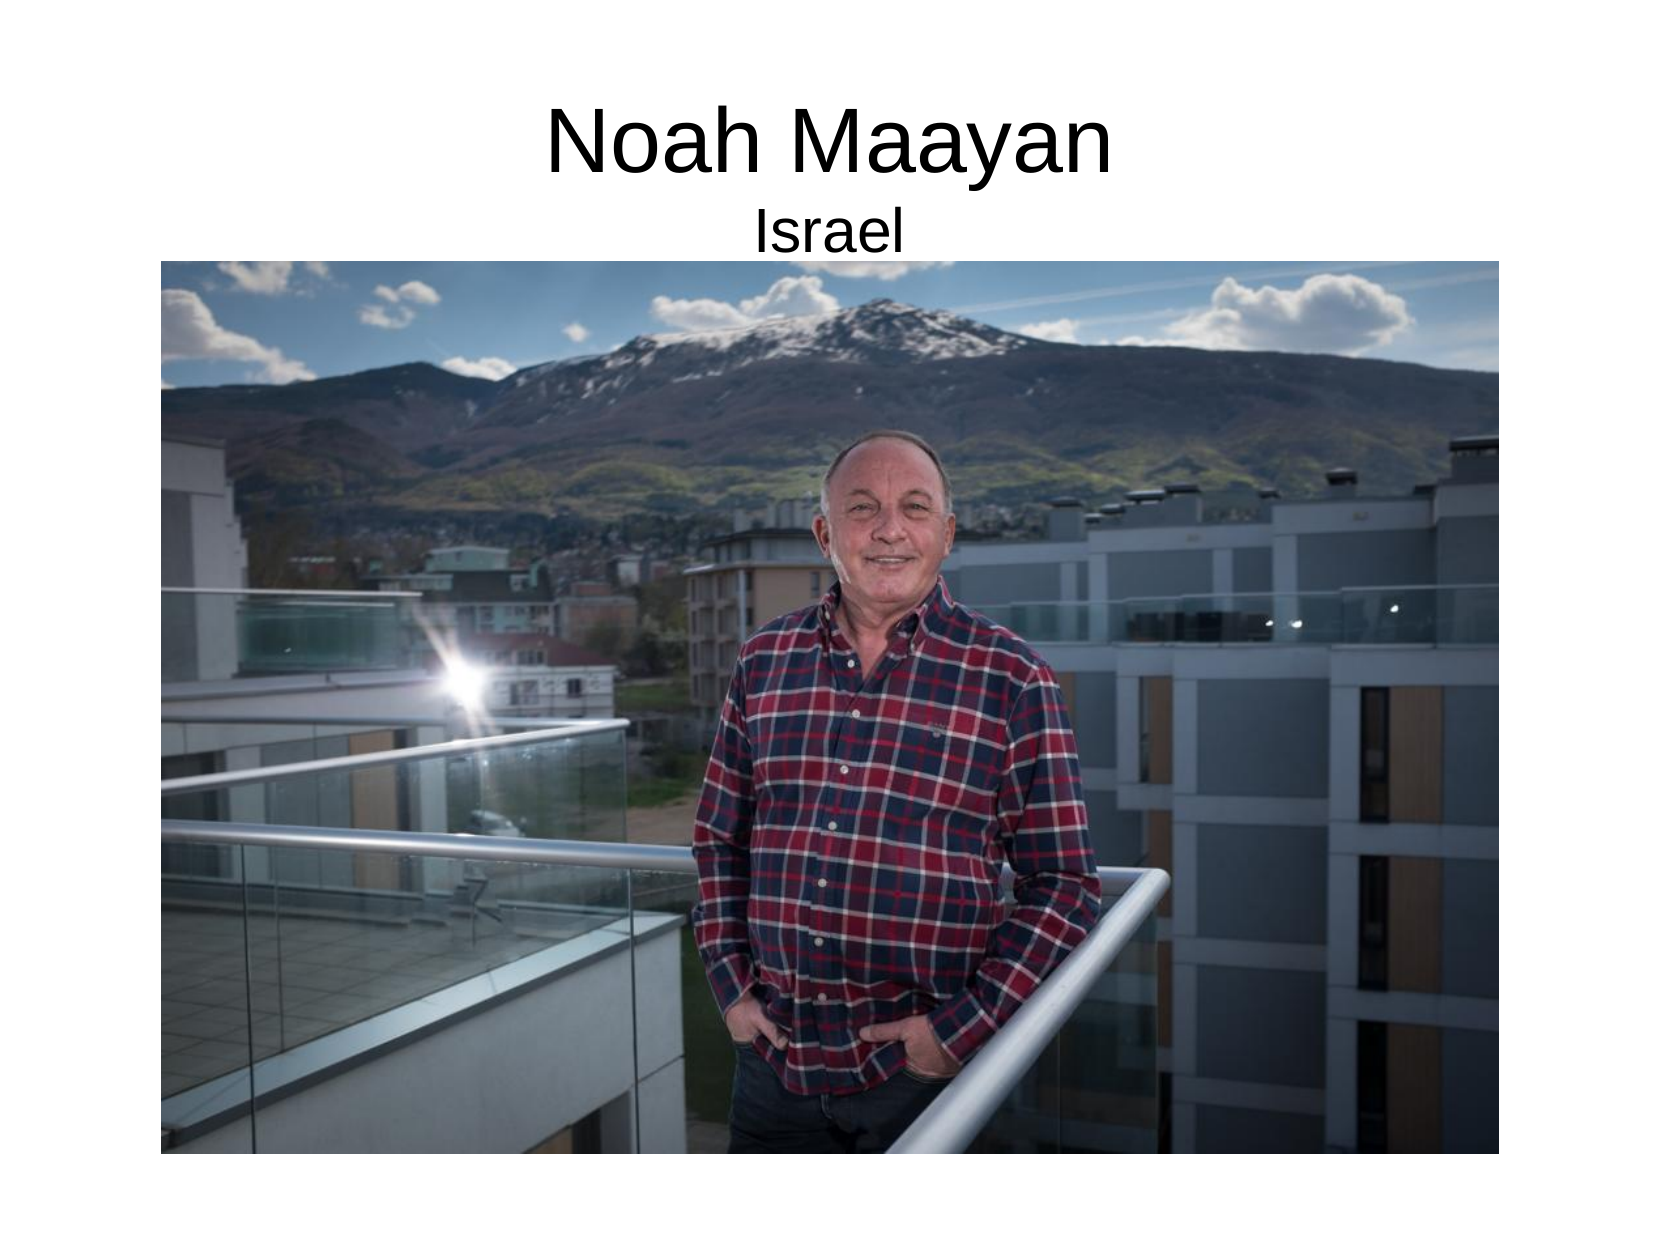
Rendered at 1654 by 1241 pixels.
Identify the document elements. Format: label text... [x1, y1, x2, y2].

text_box Noah Maayan Israel [269, 37, 1391, 169]
picture [161, 261, 1499, 1154]
